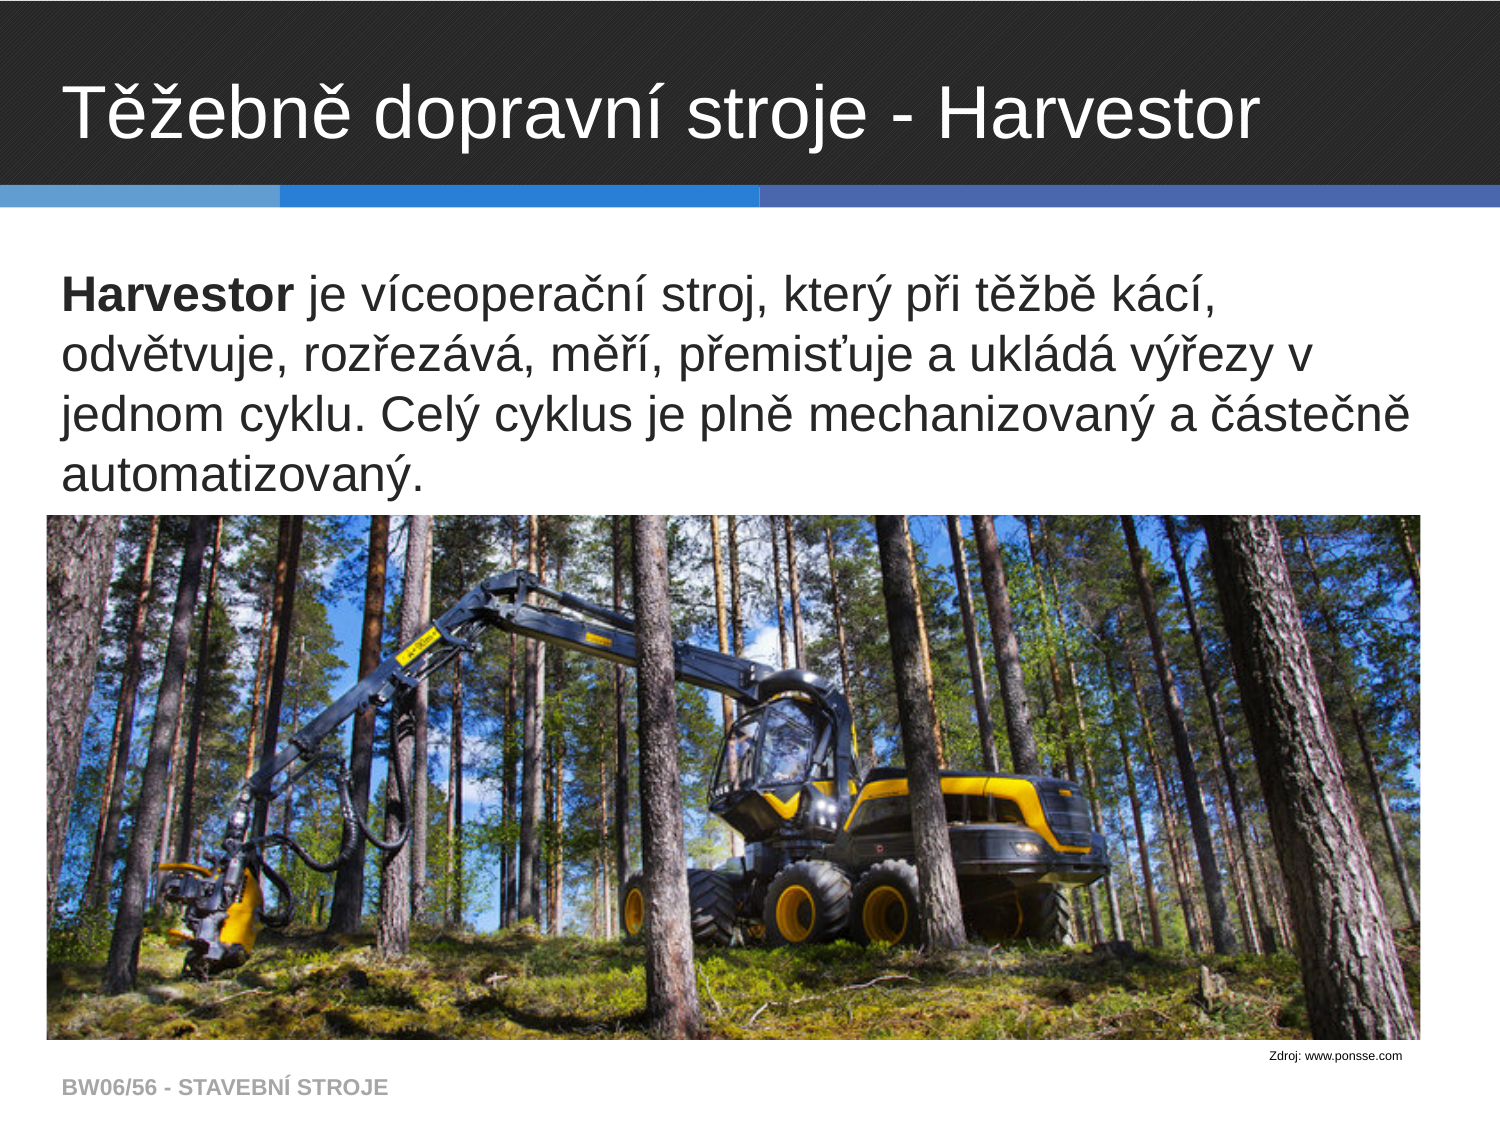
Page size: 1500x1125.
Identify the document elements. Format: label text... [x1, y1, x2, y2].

list Harvestor je víceoperační stroj, který při těžbě kácí, odvětvuje, rozřezává, měří, přemisťuje a ukládá výřezy v jednom cyklu. Celý cyklus je plně mechanizovaný a částečně automatizovaný. [46, 254, 1454, 1019]
picture [46, 515, 1421, 1040]
text_box Zdroj: www.ponsse.com [1254, 1053, 1418, 1071]
title Těžebně dopravní stroje - Harvestor [46, 29, 1453, 189]
footer BW06/56 - STAVEBNÍ STROJE [46, 1055, 1052, 1116]
